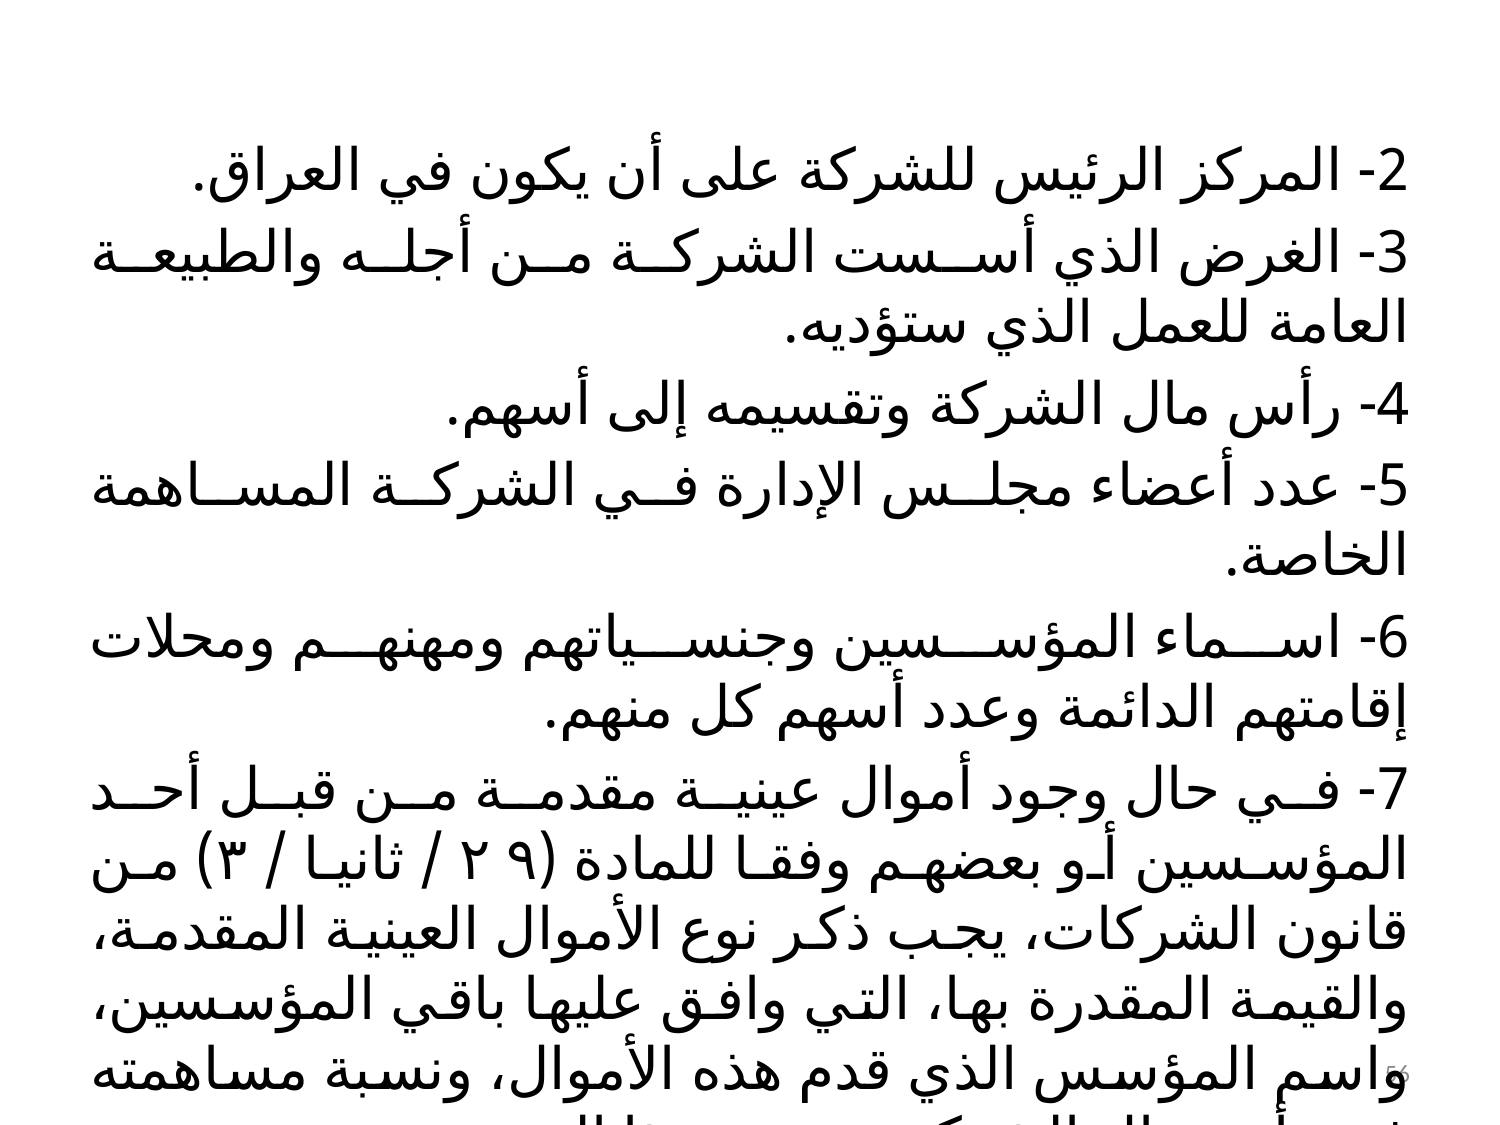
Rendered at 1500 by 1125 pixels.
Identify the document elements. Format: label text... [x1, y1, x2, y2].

list 2- المركز الرئيس للشركة على أن يكون في العراق. 3- الغرض الذي أسست الشركة من أجله والطبيعة العامة للعمل الذي ستؤديه. 4- رأس مال الشركة وتقسيمه إلى أسهم. 5- عدد أعضاء مجلس الإدارة في الشركة المساهمة الخاصة. 6- اسماء المؤسسين وجنسياتهم ومهنهم ومحلات إقامتهم الدائمة وعدد أسهم كل منهم. 7- في حال وجود أموال عينية مقدمة من قبل أحد المؤسسين أو بعضهم وفقا للمادة (٢٩ / ثانيا / ٣) من قانون الشركات، يجب ذكر نوع الأموال العينية المقدمة، والقيمة المقدرة بها، التي وافق عليها باقي المؤسسين، واسم المؤسس الذي قدم هذه الأموال، ونسبة مساهمته في رأس مال الشركة بموجب هذا التقدير [75, 125, 1425, 1050]
slide_number 56 [1074, 1042, 1425, 1103]
